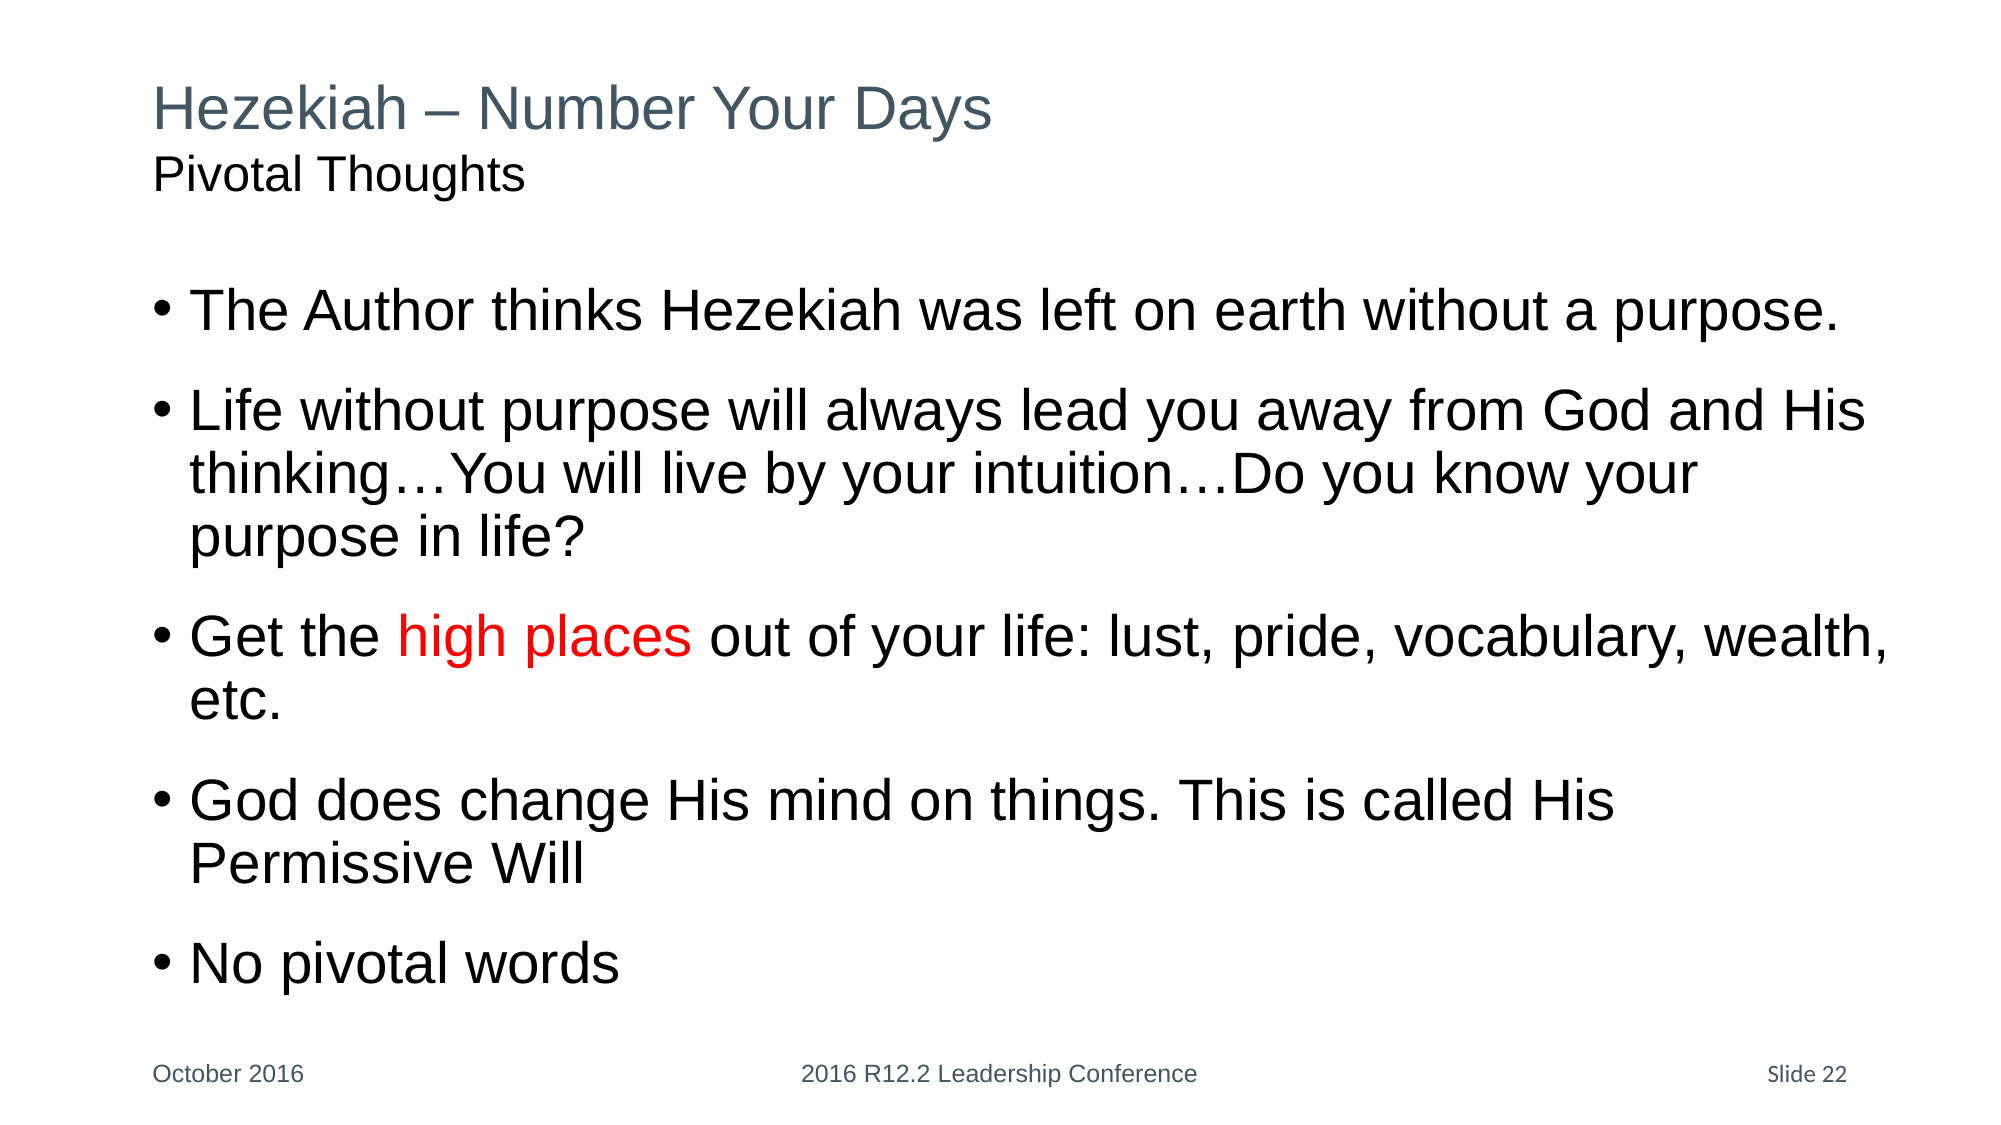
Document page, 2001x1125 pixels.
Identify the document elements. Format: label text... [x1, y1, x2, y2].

title Hezekiah – Number Your Days Pivotal Thoughts [137, 59, 1863, 210]
list The Author thinks Hezekiah was left on earth without a purpose. Life without purpose will always lead you away from God and His thinking…You will live by your intuition…Do you know your purpose in life? Get the high places out of your life: lust, pride, vocabulary, wealth, etc. God does change His mind on things. This is called His Permissive Will No pivotal words [137, 272, 1928, 1014]
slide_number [137, 1042, 588, 1103]
footer 2016 R12.2 Leadership Conference [662, 1042, 1338, 1103]
slide_number Slide 22 [1412, 1042, 1863, 1103]
